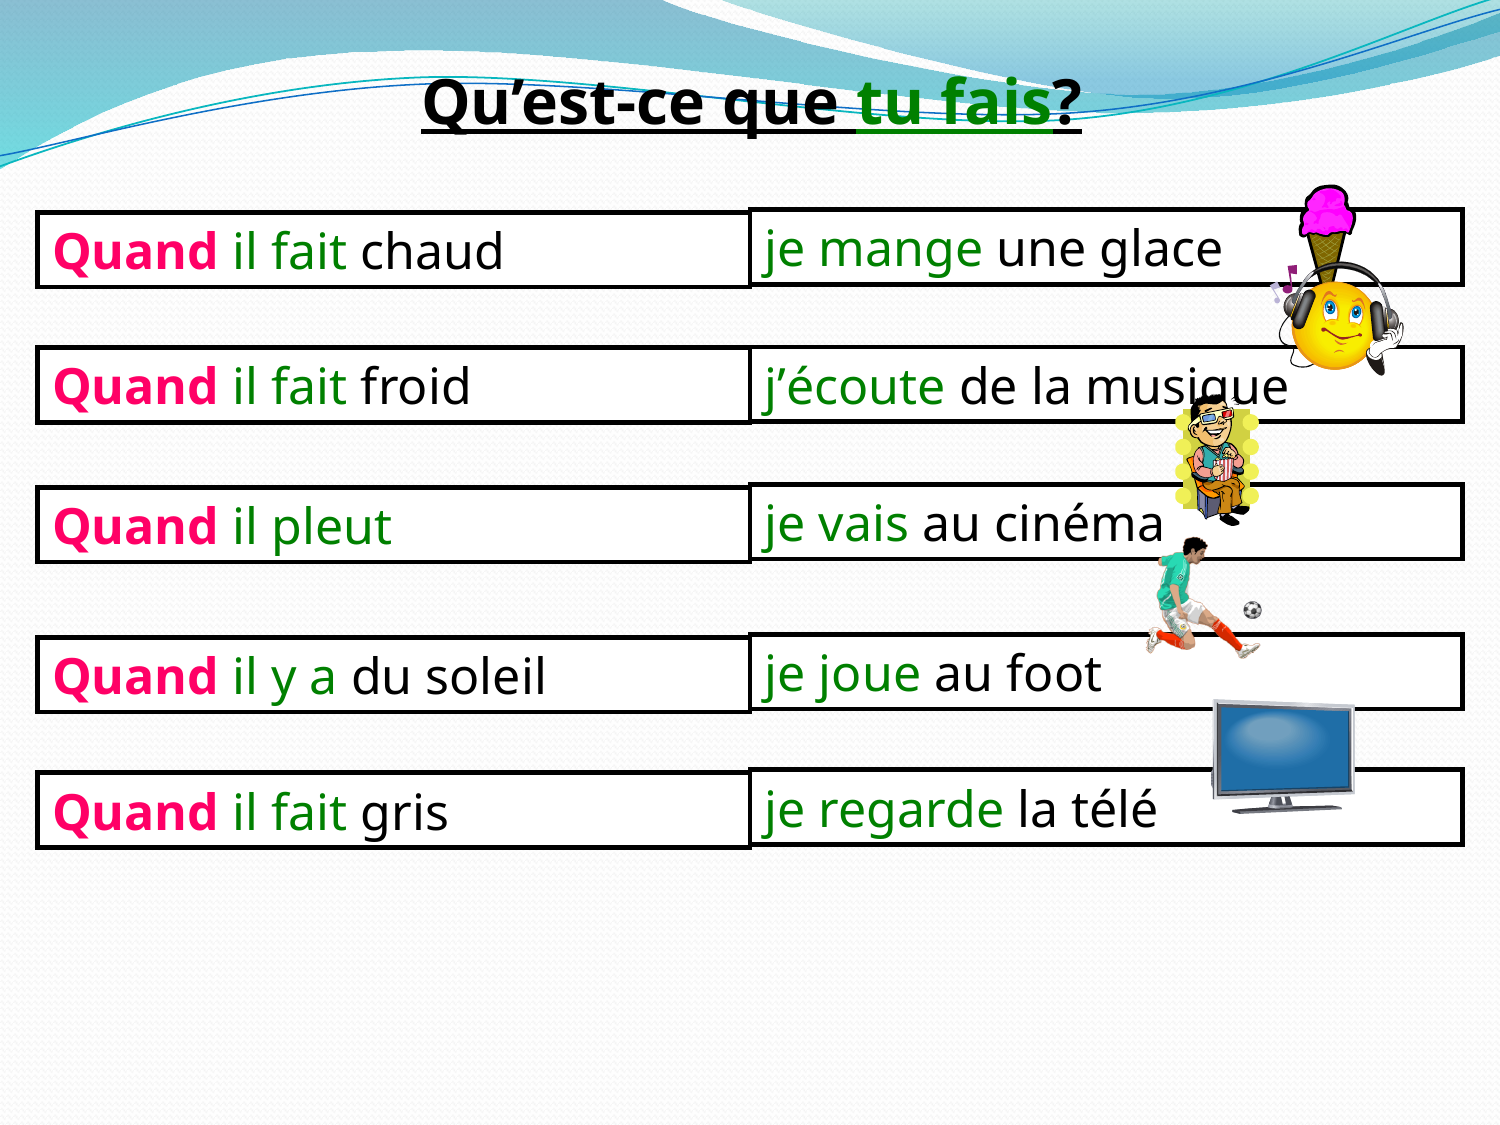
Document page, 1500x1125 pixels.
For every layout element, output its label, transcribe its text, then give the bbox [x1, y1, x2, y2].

text_box Quand il pleut [37, 487, 750, 563]
text_box j’écoute de la musique [750, 346, 1463, 422]
text_box je vais au cinéma [750, 484, 1169, 560]
text_box je joue au foot [750, 634, 1463, 710]
picture [1174, 391, 1261, 528]
text_box Quand il fait froid [37, 347, 750, 423]
text_box je regarde la télé [750, 769, 1463, 845]
picture [1210, 698, 1356, 815]
text_box Qu’est-ce que tu fais? [76, 54, 1427, 145]
text_box Quand il fait gris [37, 772, 750, 848]
picture [1139, 533, 1269, 663]
text_box je vais au cinéma [1267, 484, 1463, 560]
text_box Quand il fait chaud [37, 212, 742, 288]
picture [1269, 261, 1404, 376]
text_box Quand il y a du soleil [37, 637, 750, 713]
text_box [749, 184, 1463, 306]
